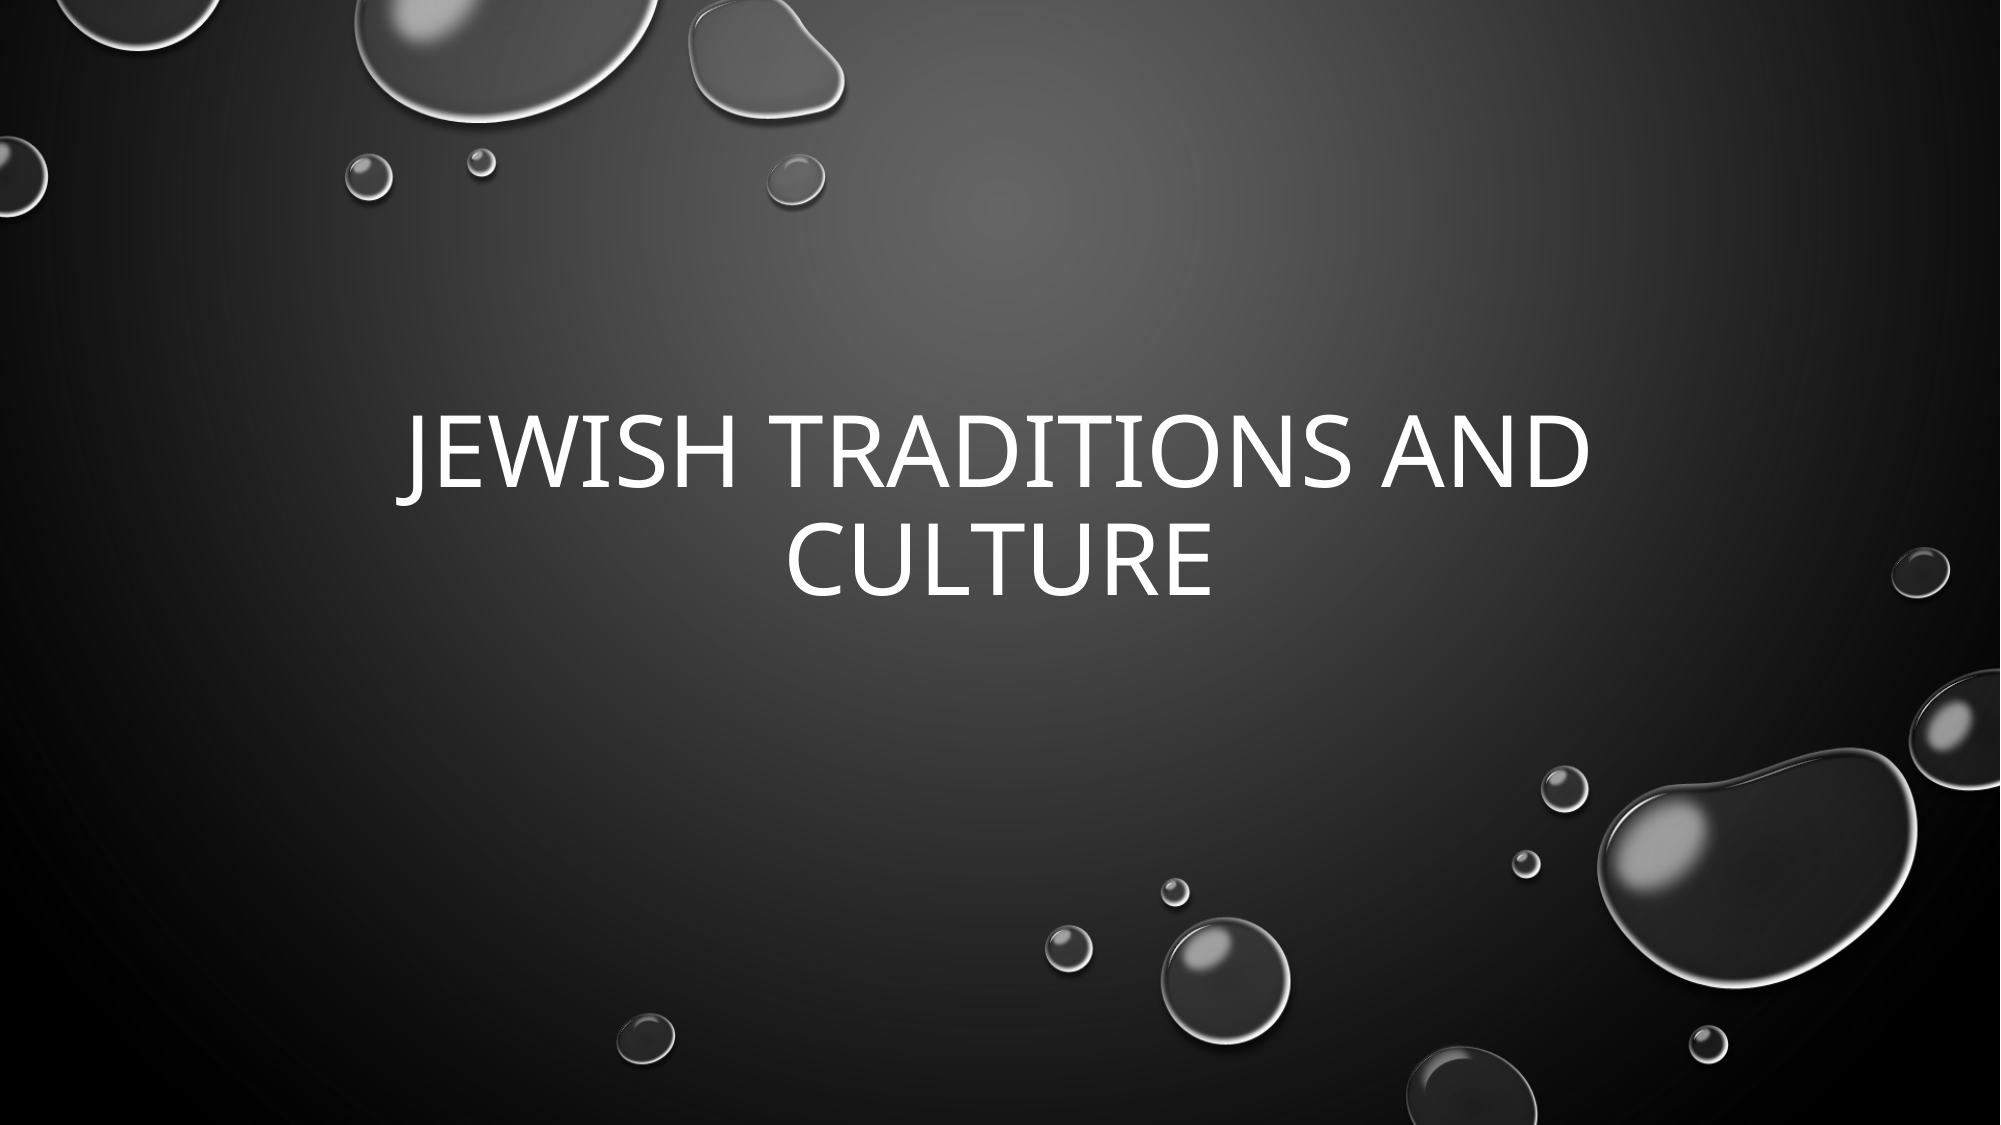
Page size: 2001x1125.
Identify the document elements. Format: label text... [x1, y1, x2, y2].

picture [0, 0, 2000, 1125]
title Jewish Traditions and Culture [287, 213, 1713, 625]
